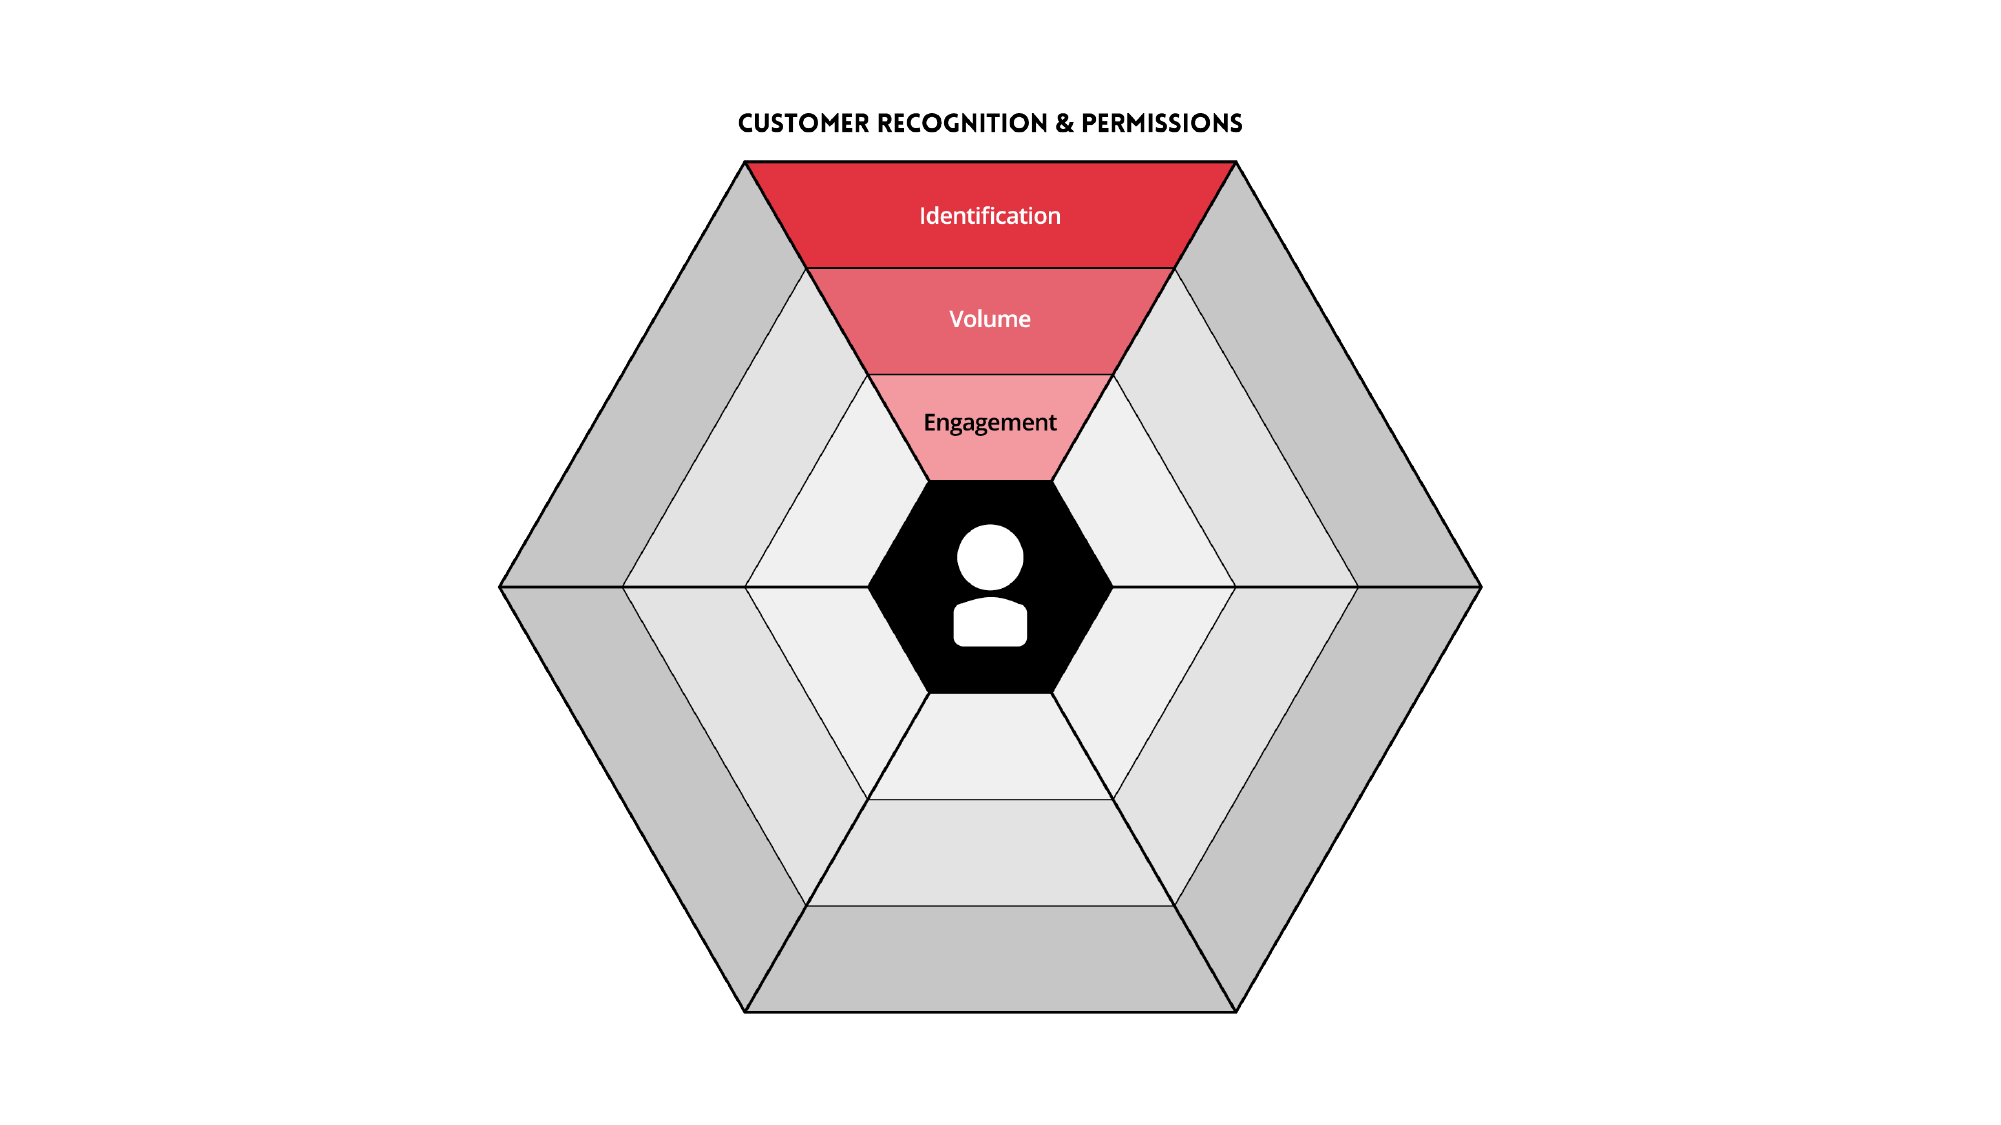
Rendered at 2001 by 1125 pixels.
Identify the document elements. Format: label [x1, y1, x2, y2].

picture [458, 81, 1498, 1044]
